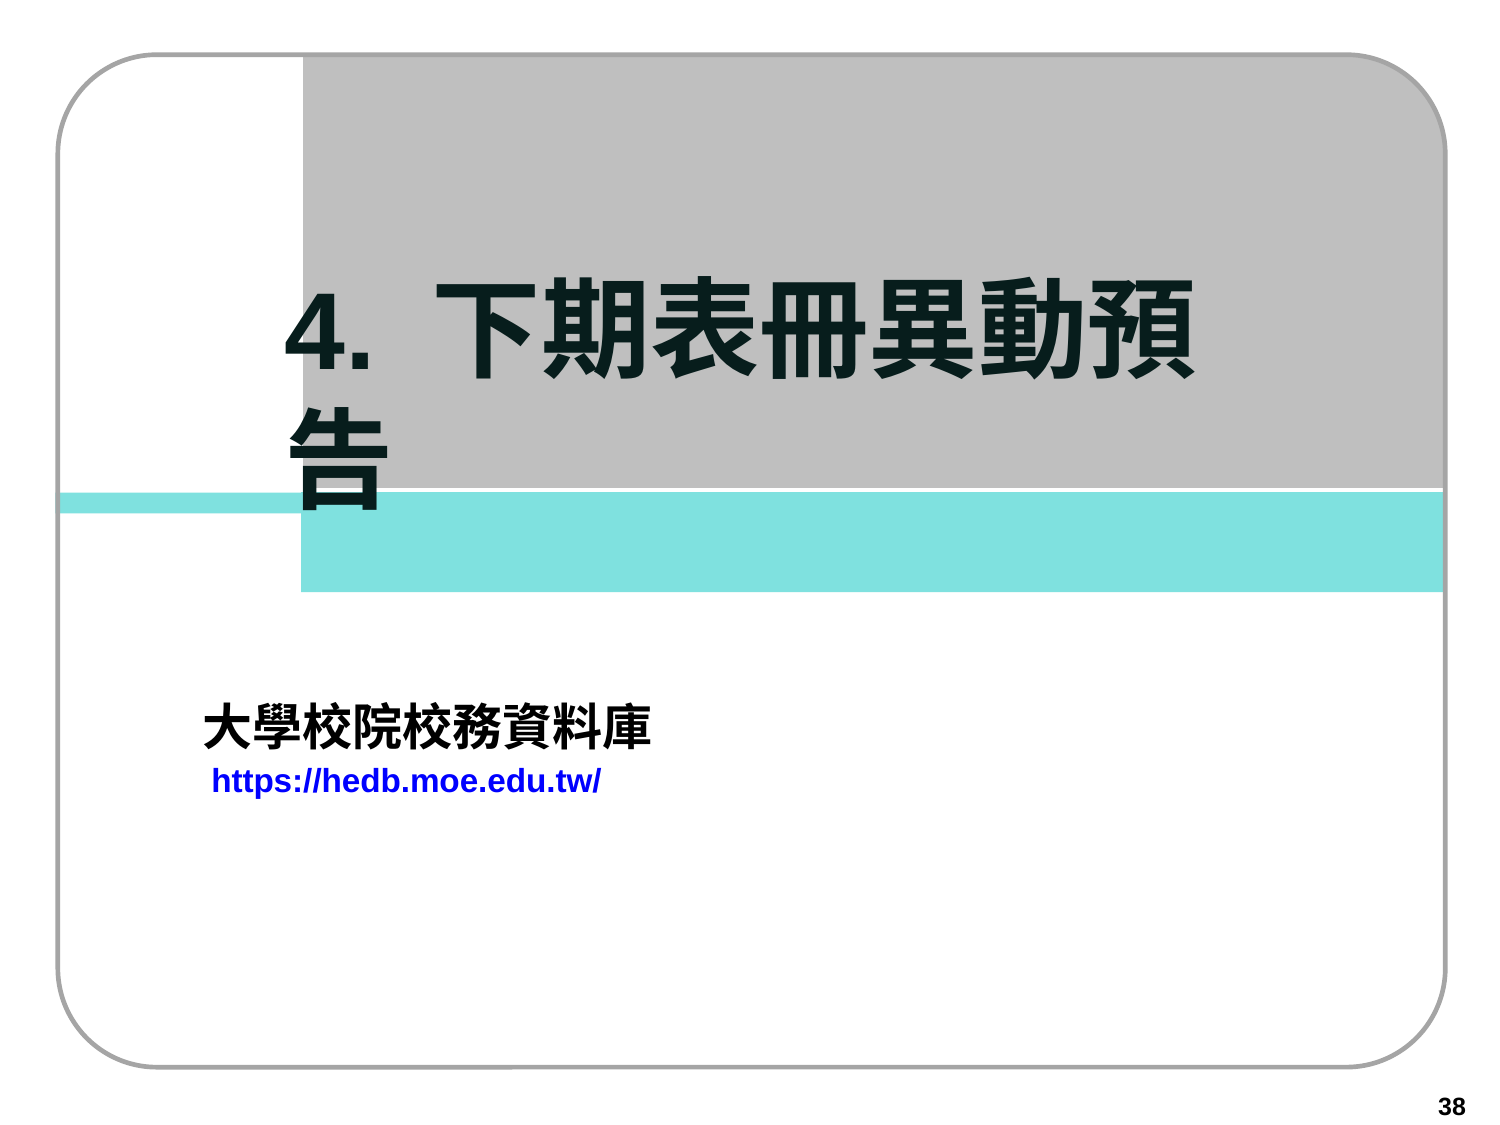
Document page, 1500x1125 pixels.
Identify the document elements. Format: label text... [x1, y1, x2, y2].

text_box 4. 下期表冊異動預告 [273, 334, 1312, 448]
text_box https://hedb.moe.edu.tw/ [208, 757, 844, 802]
text_box 大學校院校務資料庫 [58, 693, 797, 757]
